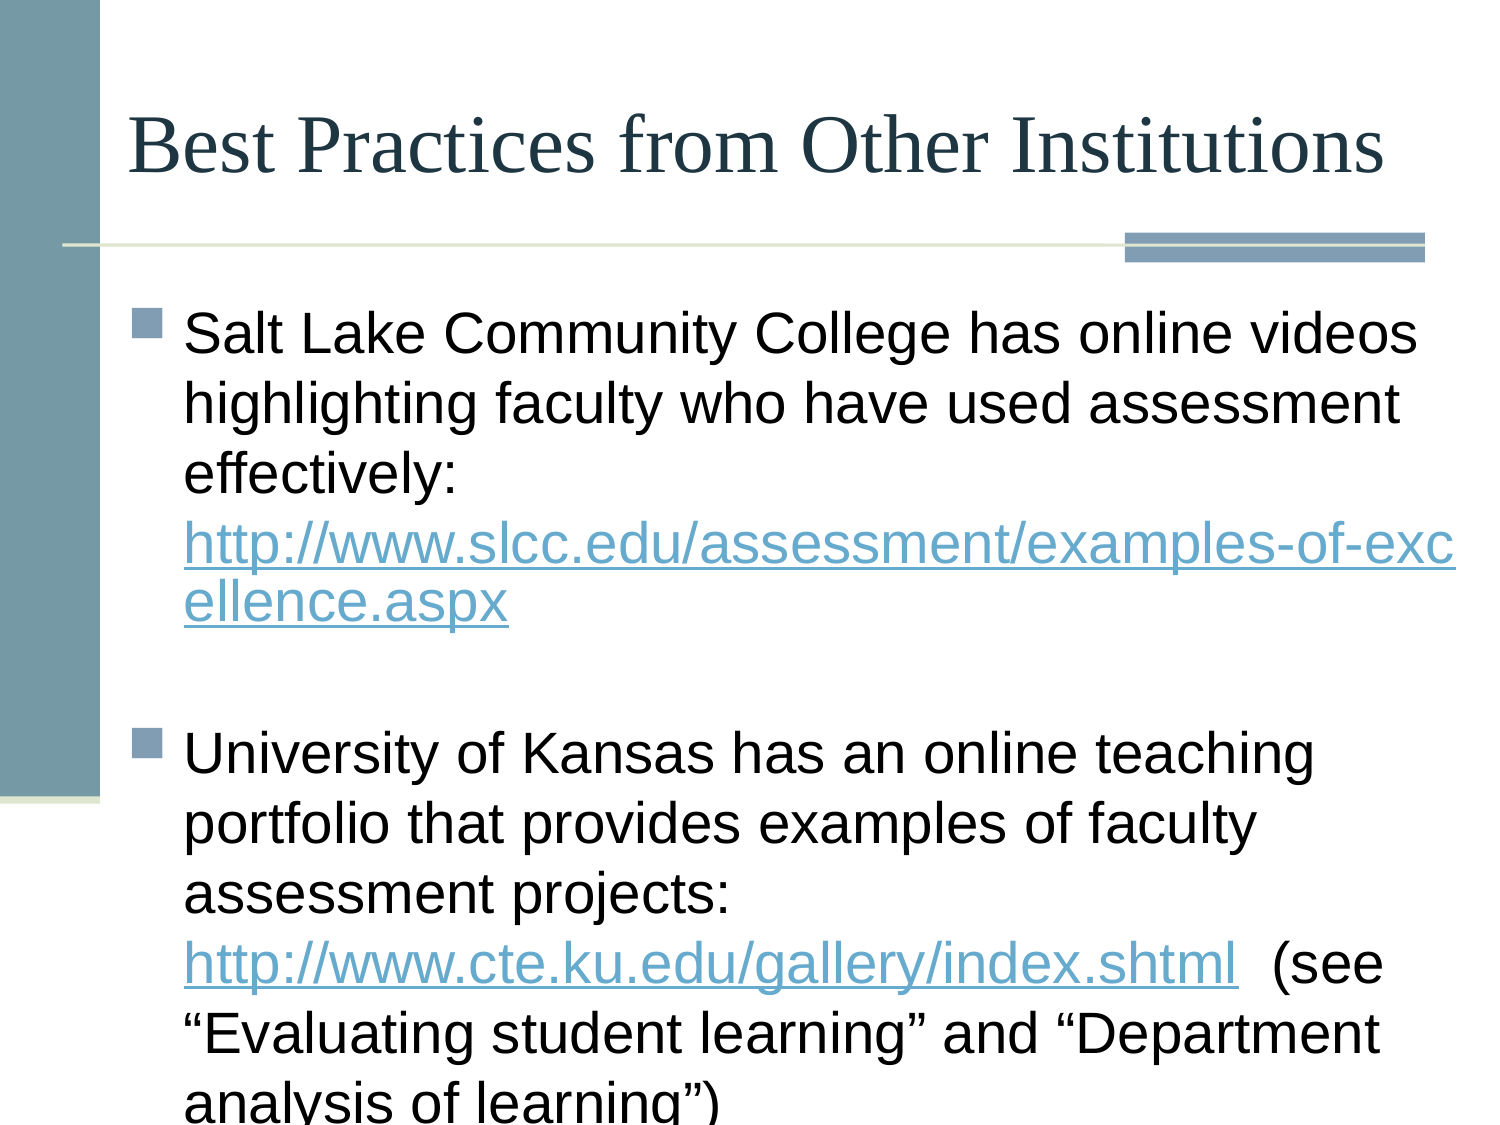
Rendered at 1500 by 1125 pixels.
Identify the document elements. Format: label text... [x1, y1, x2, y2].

title Best Practices from Other Institutions [112, 45, 1463, 234]
list Salt Lake Community College has online videos highlighting faculty who have used assessment effectively: http://www.slcc.edu/assessment/examples-of-excellence.aspx University of Kansas has an online teaching portfolio that provides examples of faculty assessment projects: http://www.cte.ku.edu/gallery/index.shtml (see “Evaluating student learning” and “Department analysis of learning”) [112, 287, 1475, 1031]
